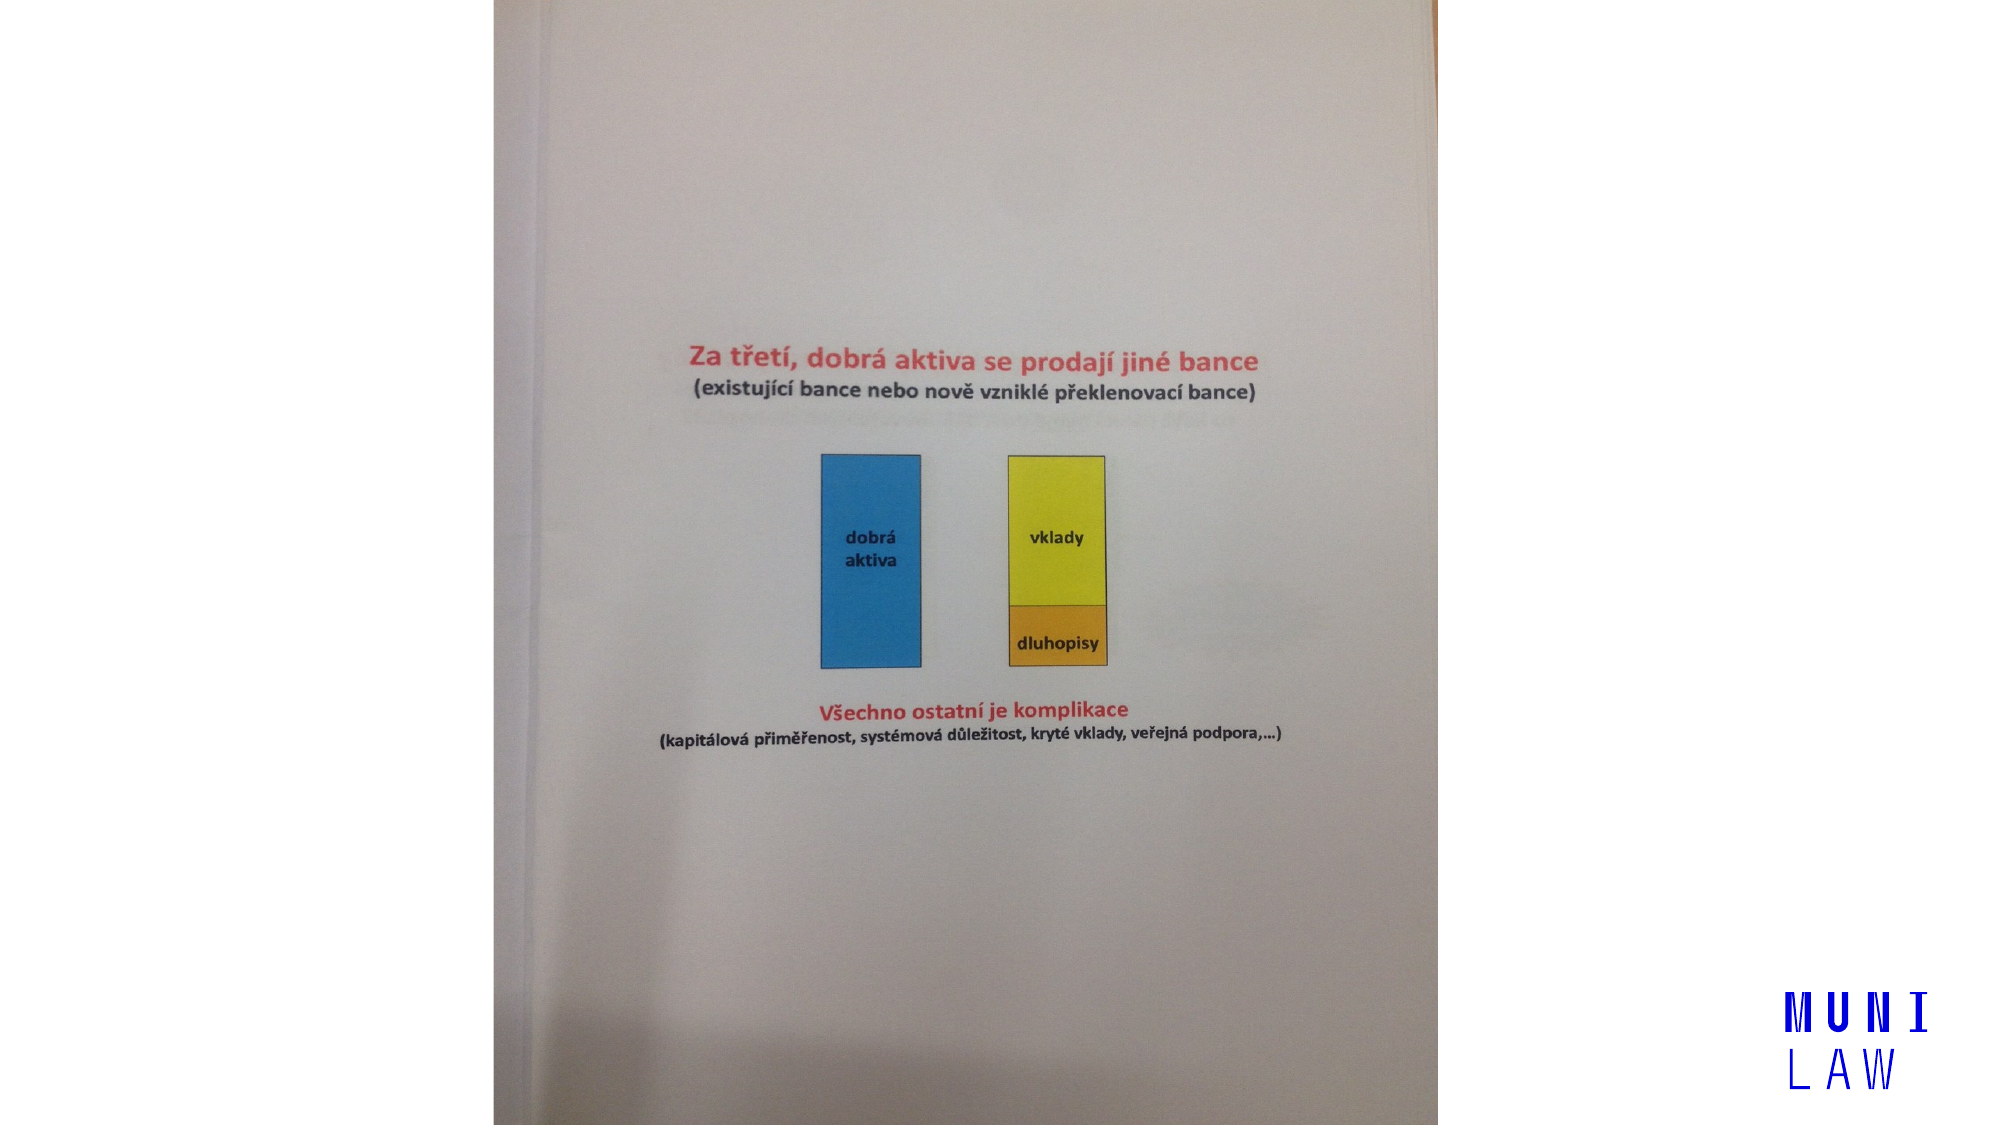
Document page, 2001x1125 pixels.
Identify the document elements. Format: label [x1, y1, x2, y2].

list [493, 0, 1439, 1125]
